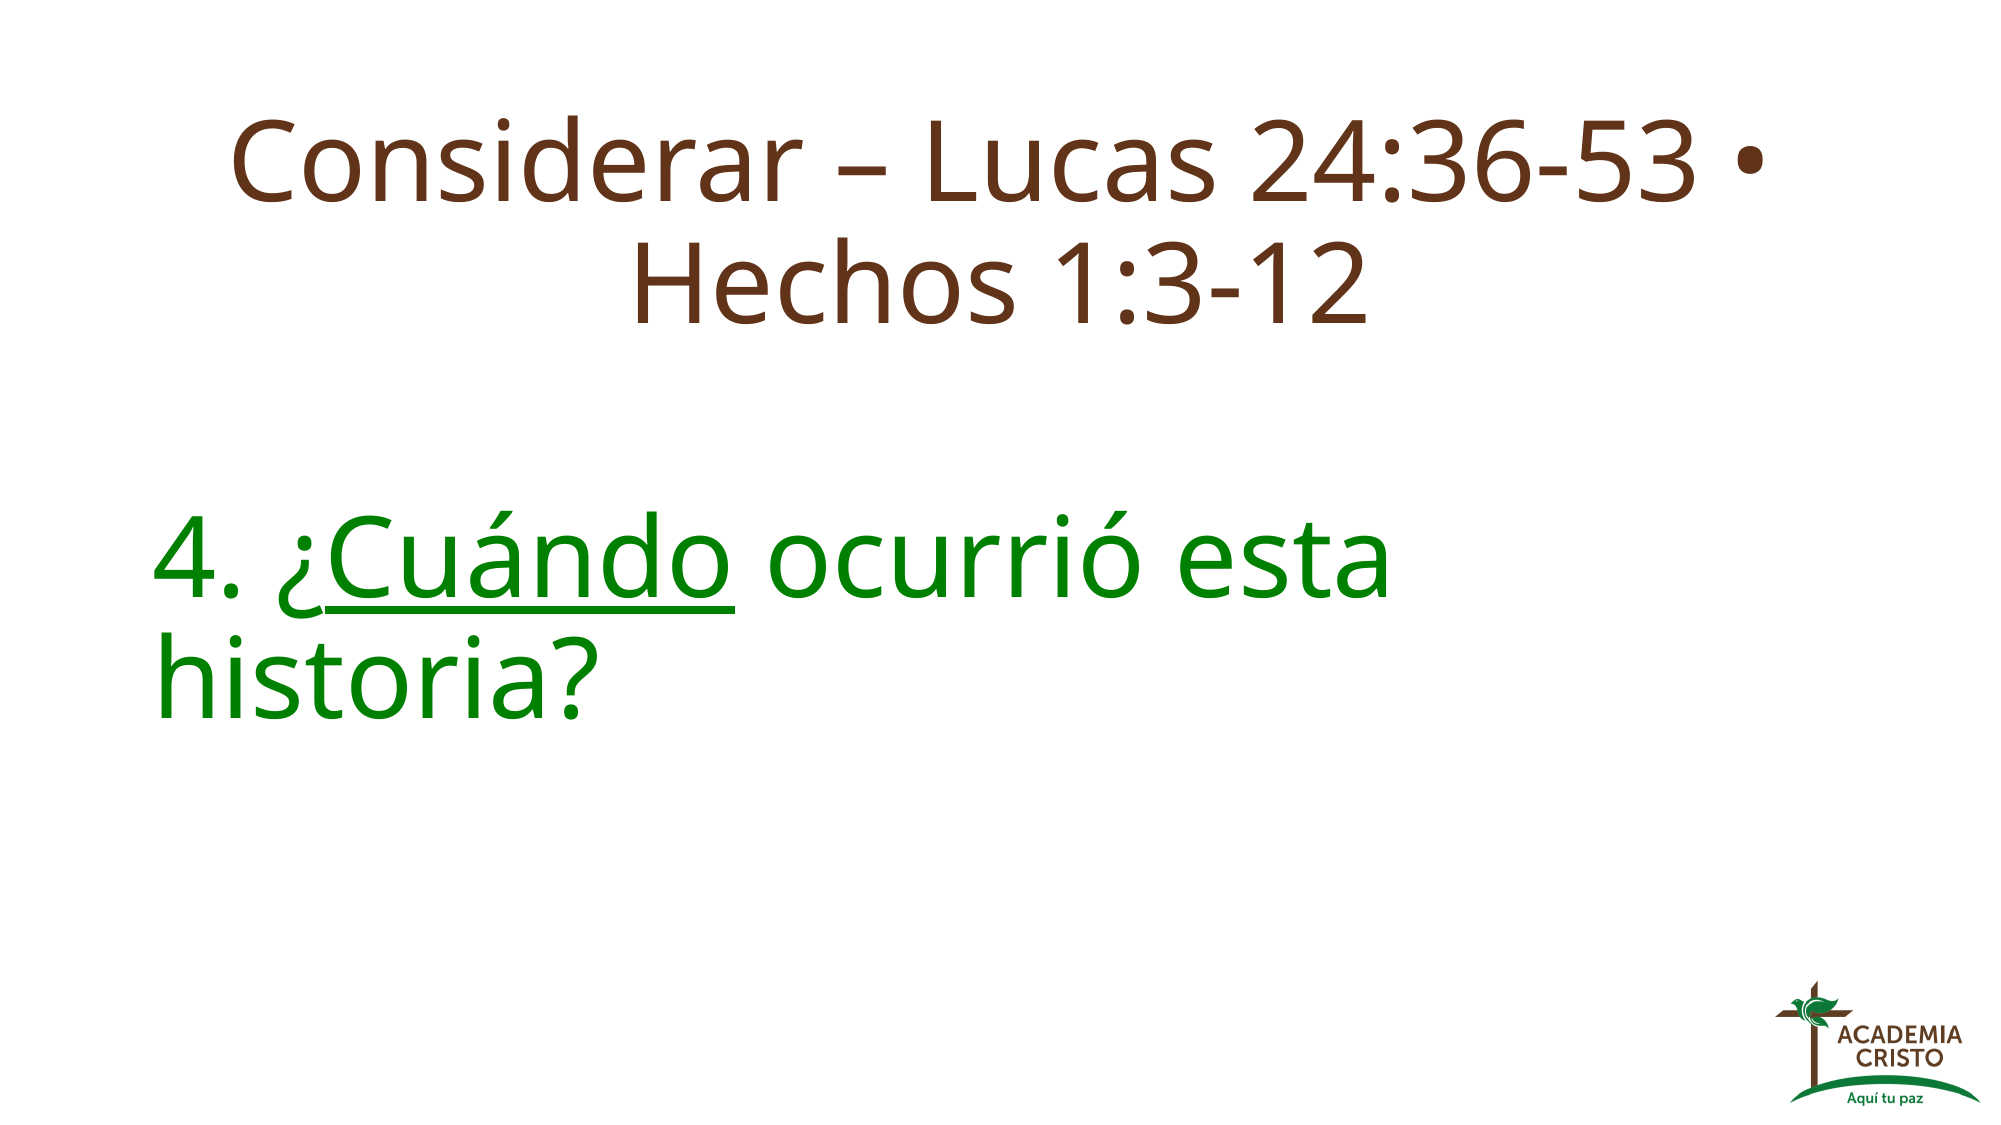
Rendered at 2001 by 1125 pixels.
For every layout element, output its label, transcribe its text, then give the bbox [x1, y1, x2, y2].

title Considerar – Lucas 24:36-53 • Hechos 1:3-12 [137, 59, 1863, 392]
picture [1759, 972, 2000, 1125]
list 4. ¿Cuándo ocurrió esta historia? [137, 492, 1793, 1014]
